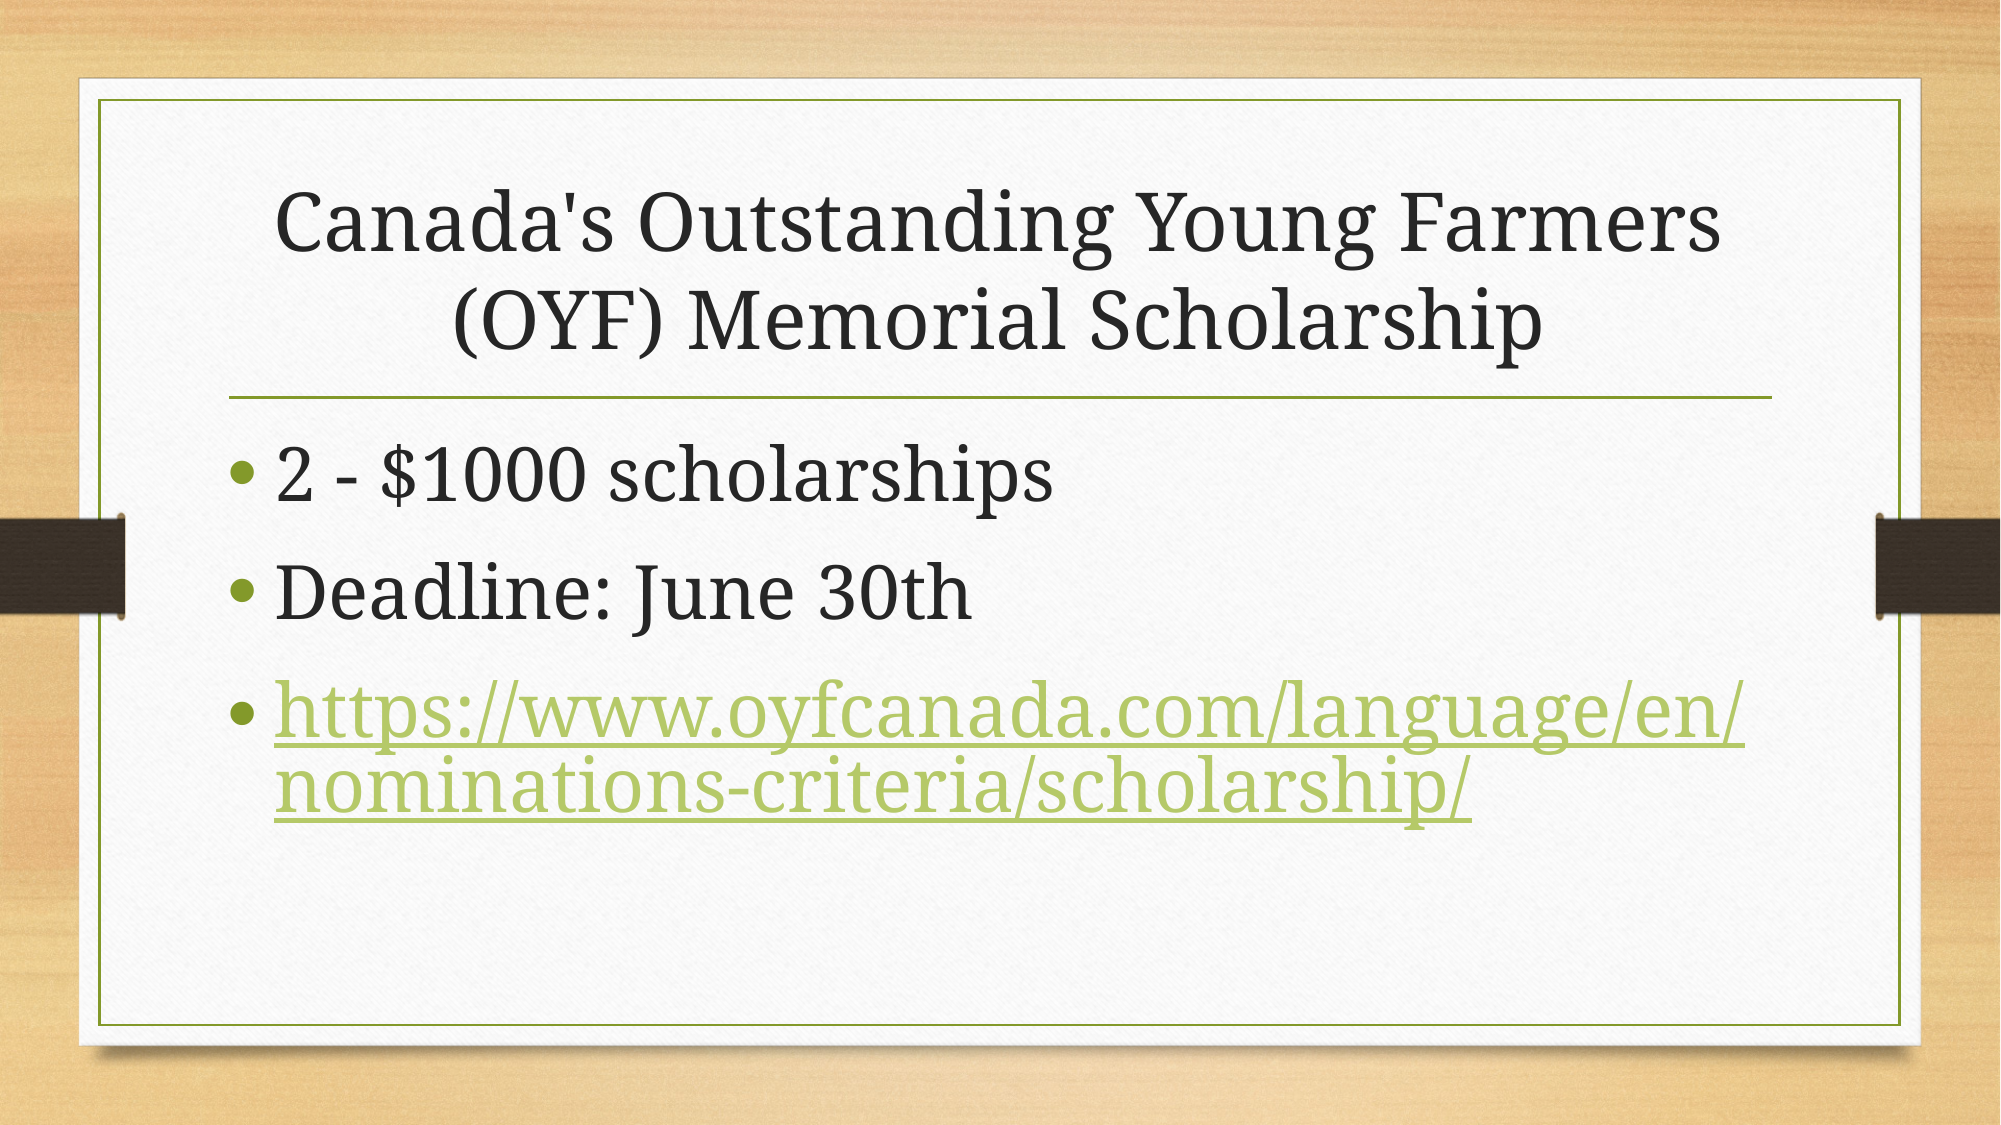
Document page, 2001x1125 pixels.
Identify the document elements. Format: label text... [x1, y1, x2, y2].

picture [0, 0, 2001, 1125]
title Canada's Outstanding Young Farmers (OYF) Memorial Scholarship [212, 161, 1788, 375]
list 2 - $1000 scholarships Deadline: June 30th https://www.oyfcanada.com/language/en/nominations-criteria/scholarship/ [212, 419, 1788, 964]
